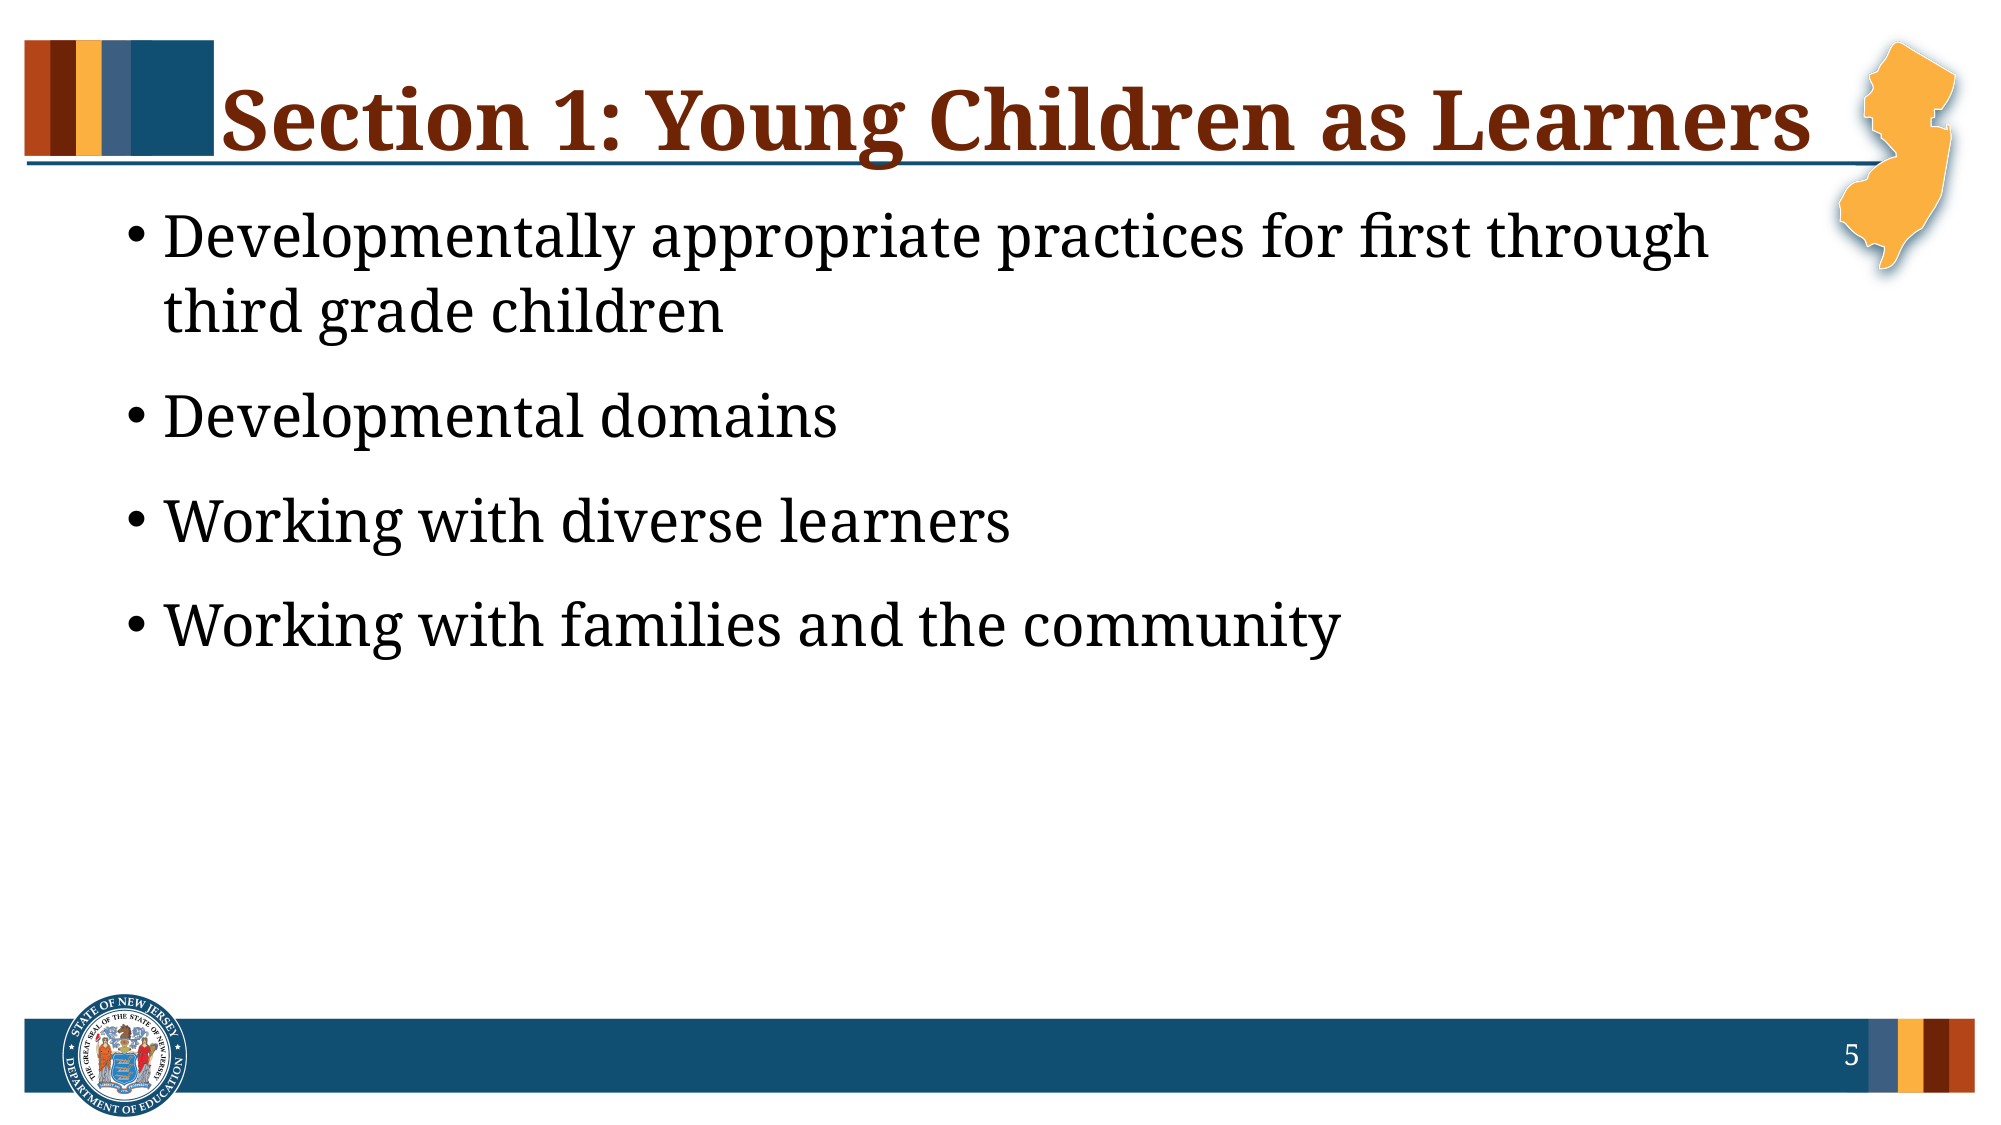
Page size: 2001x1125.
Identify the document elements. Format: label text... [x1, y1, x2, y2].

list Developmentally appropriate practices for first through third grade children Developmental domains Working with diverse learners Working with families and the community [36, 185, 1980, 855]
picture [24, 26, 1976, 295]
picture [24, 992, 1975, 1119]
slide_number 5 [1425, 1026, 1876, 1087]
title Section 1: Young Children as Learners [206, 62, 1936, 185]
